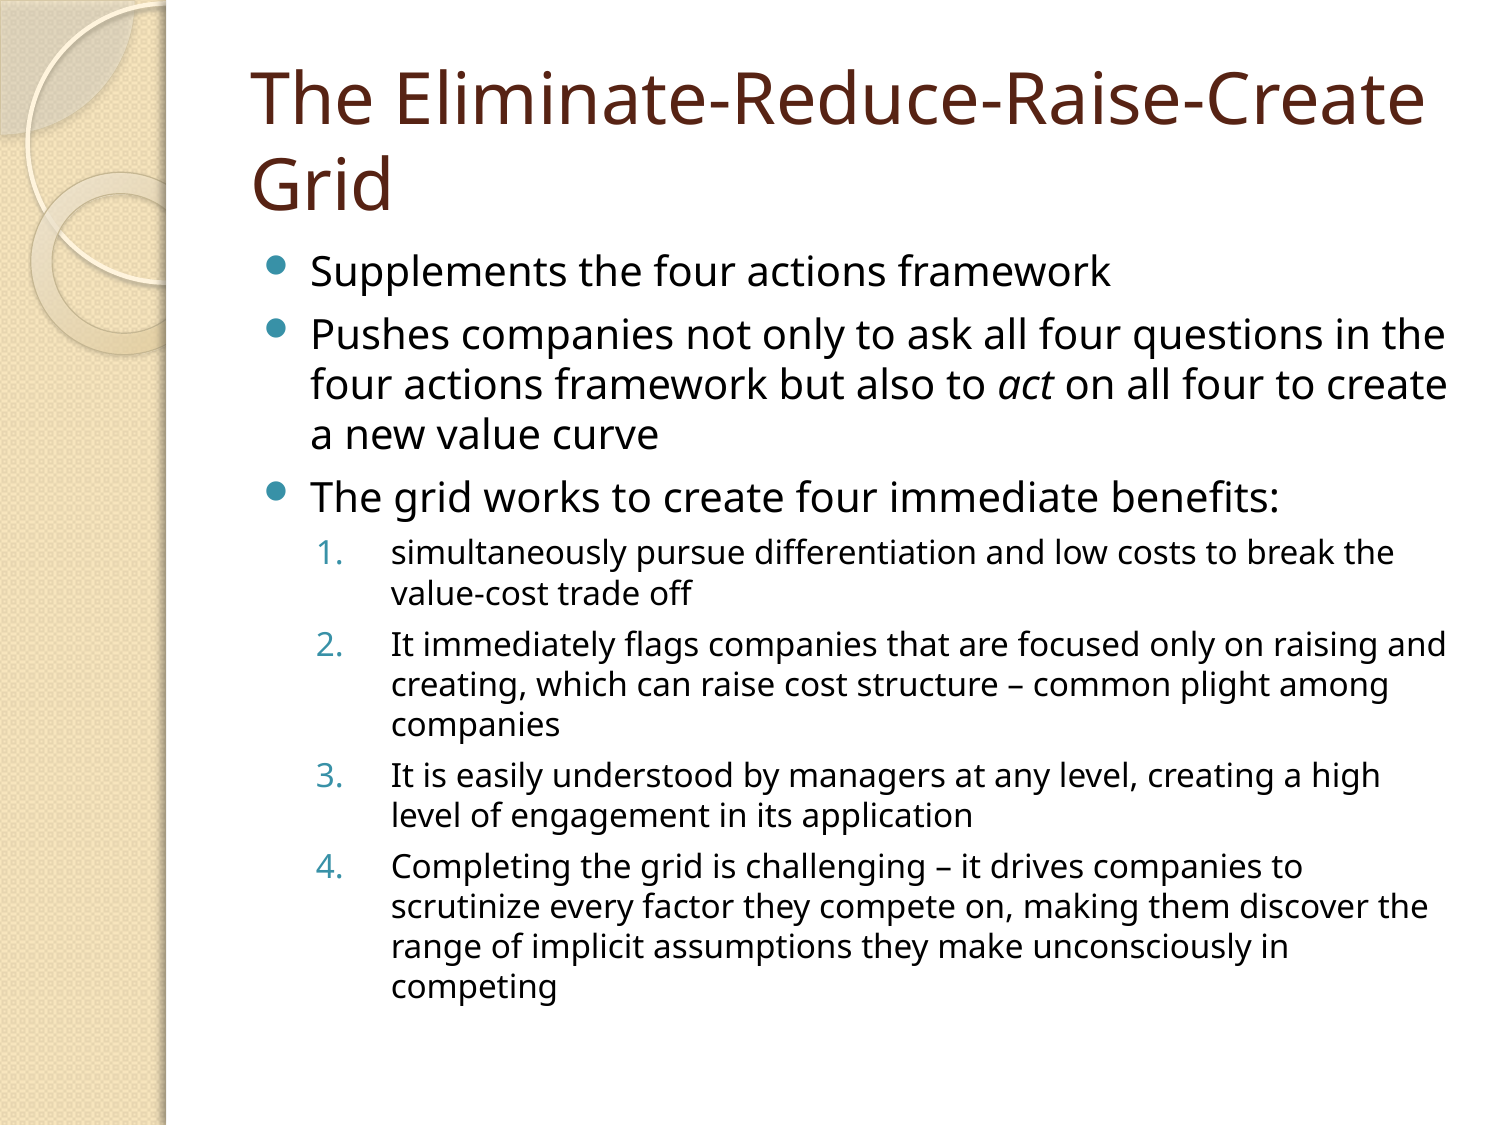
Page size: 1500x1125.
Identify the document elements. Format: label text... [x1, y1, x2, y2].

list Supplements the four actions framework Pushes companies not only to ask all four questions in the four actions framework but also to act on all four to create a new value curve The grid works to create four immediate benefits: simultaneously pursue differentiation and low costs to break the value-cost trade off It immediately flags companies that are focused only on raising and creating, which can raise cost structure – common plight among companies It is easily understood by managers at any level, creating a high level of engagement in its application Completing the grid is challenging – it drives companies to scrutinize every factor they compete on, making them discover the range of implicit assumptions they make unconsciously in competing [235, 237, 1466, 1025]
title The Eliminate-Reduce-Raise-Create Grid [235, 45, 1466, 233]
